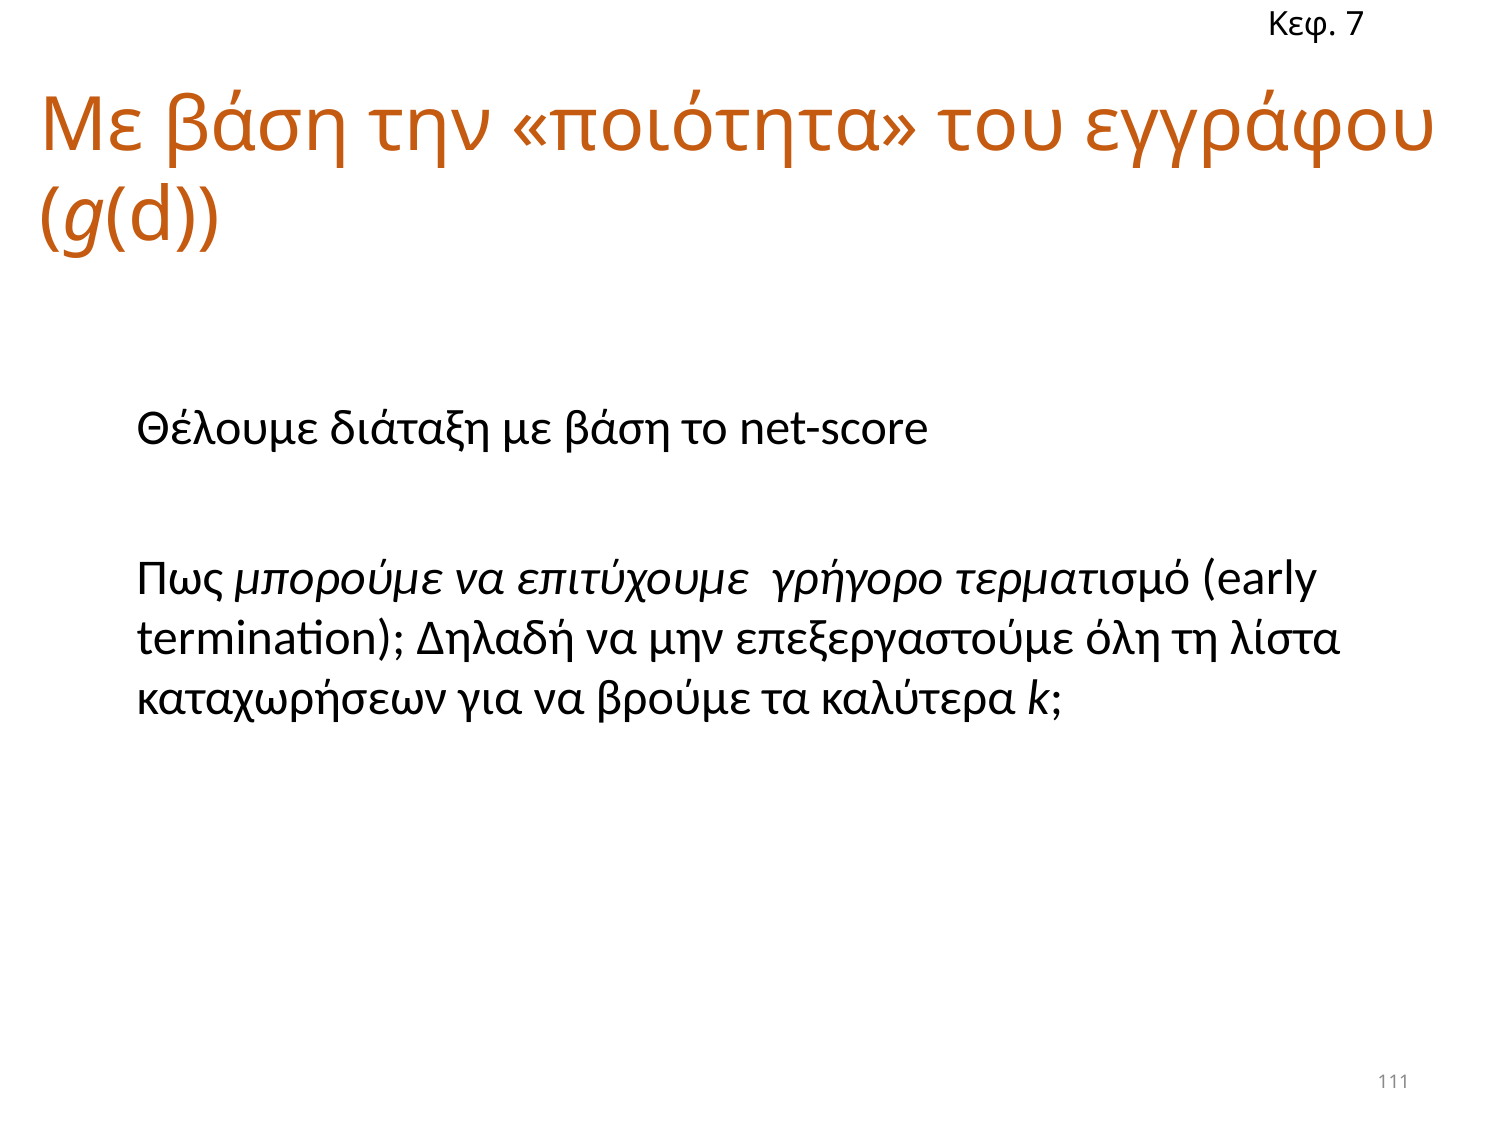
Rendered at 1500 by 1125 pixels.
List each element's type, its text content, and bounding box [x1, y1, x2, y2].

text_box Θέλουμε διάταξη με βάση το net-score Πως μπορούμε να επιτύχουμε γρήγορο τερματισμό (early termination); Δηλαδή να μην επεξεργαστούμε όλη τη λίστα καταχωρήσεων για να βρούμε τα καλύτερα k; [0, 387, 1442, 588]
text_box Με βάση την «ποιότητα» του εγγράφου (g(d)) [24, 32, 1490, 263]
slide_number 111 [1074, 1062, 1425, 1103]
text_box Κεφ. 7 [1252, 0, 1380, 32]
